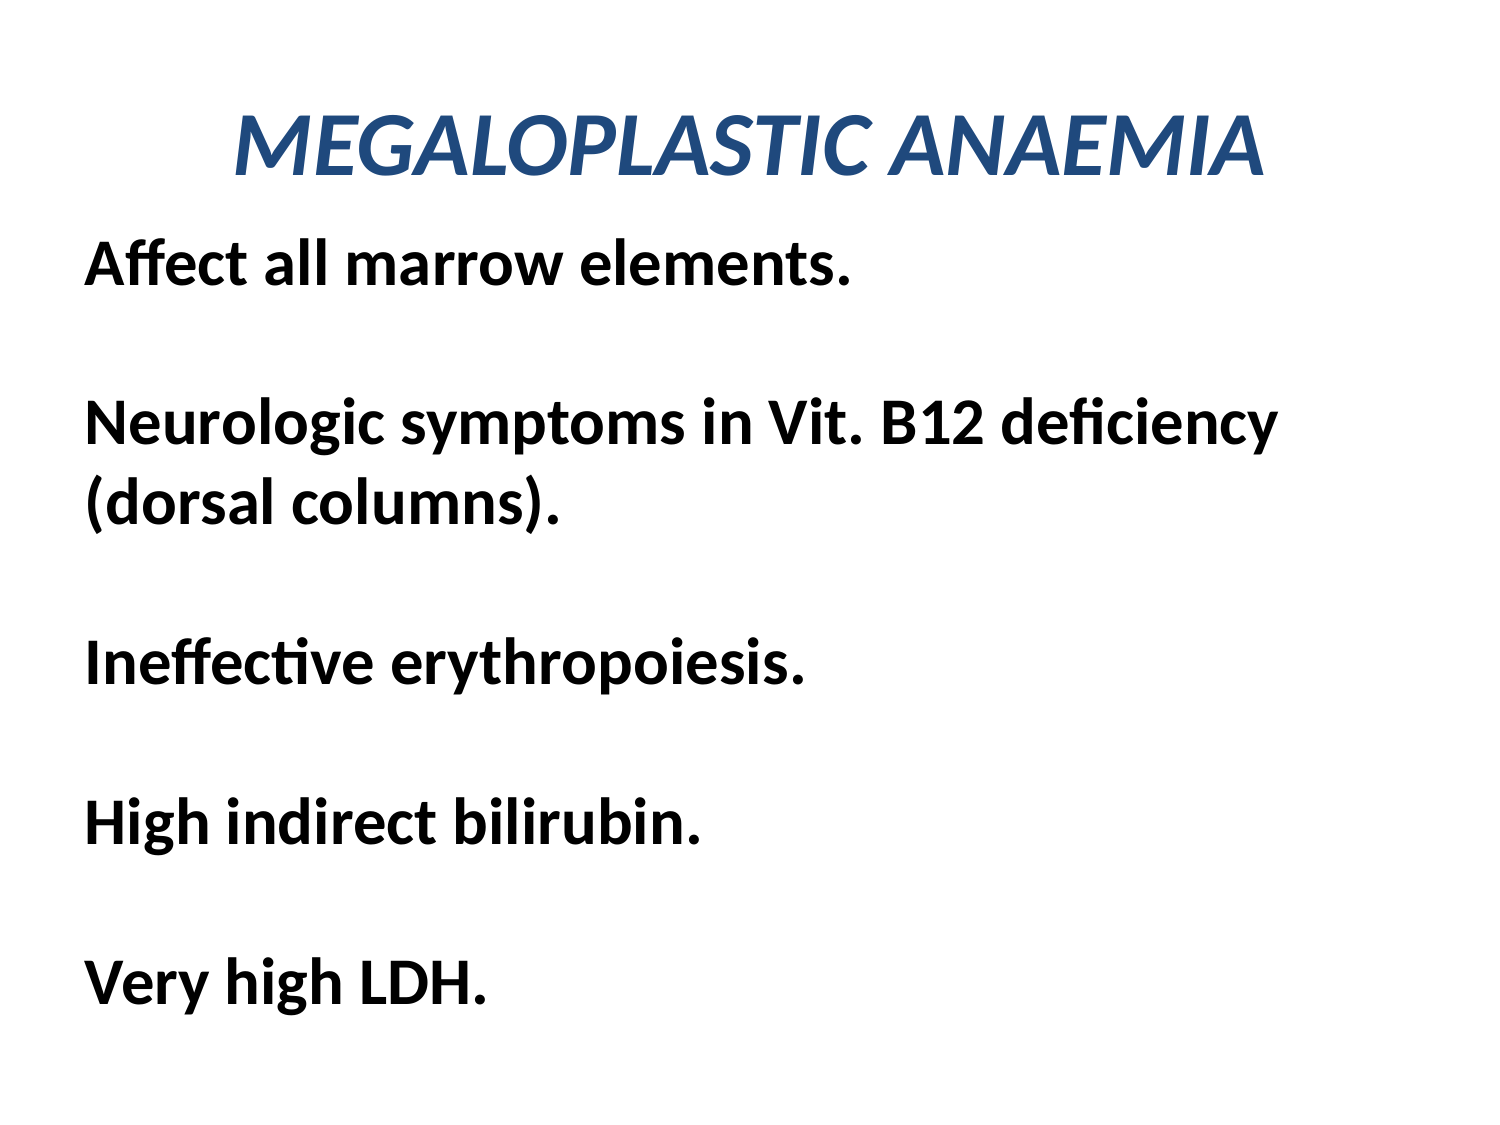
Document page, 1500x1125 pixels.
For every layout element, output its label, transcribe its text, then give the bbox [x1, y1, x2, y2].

text_box Affect all marrow elements. Neurologic symptoms in Vit. B12 deficiency (dorsal columns). Ineffective erythropoiesis. High indirect bilirubin. Very high LDH. [70, 210, 1442, 1026]
title MEGALOPLASTIC ANAEMIA [75, 45, 1425, 210]
